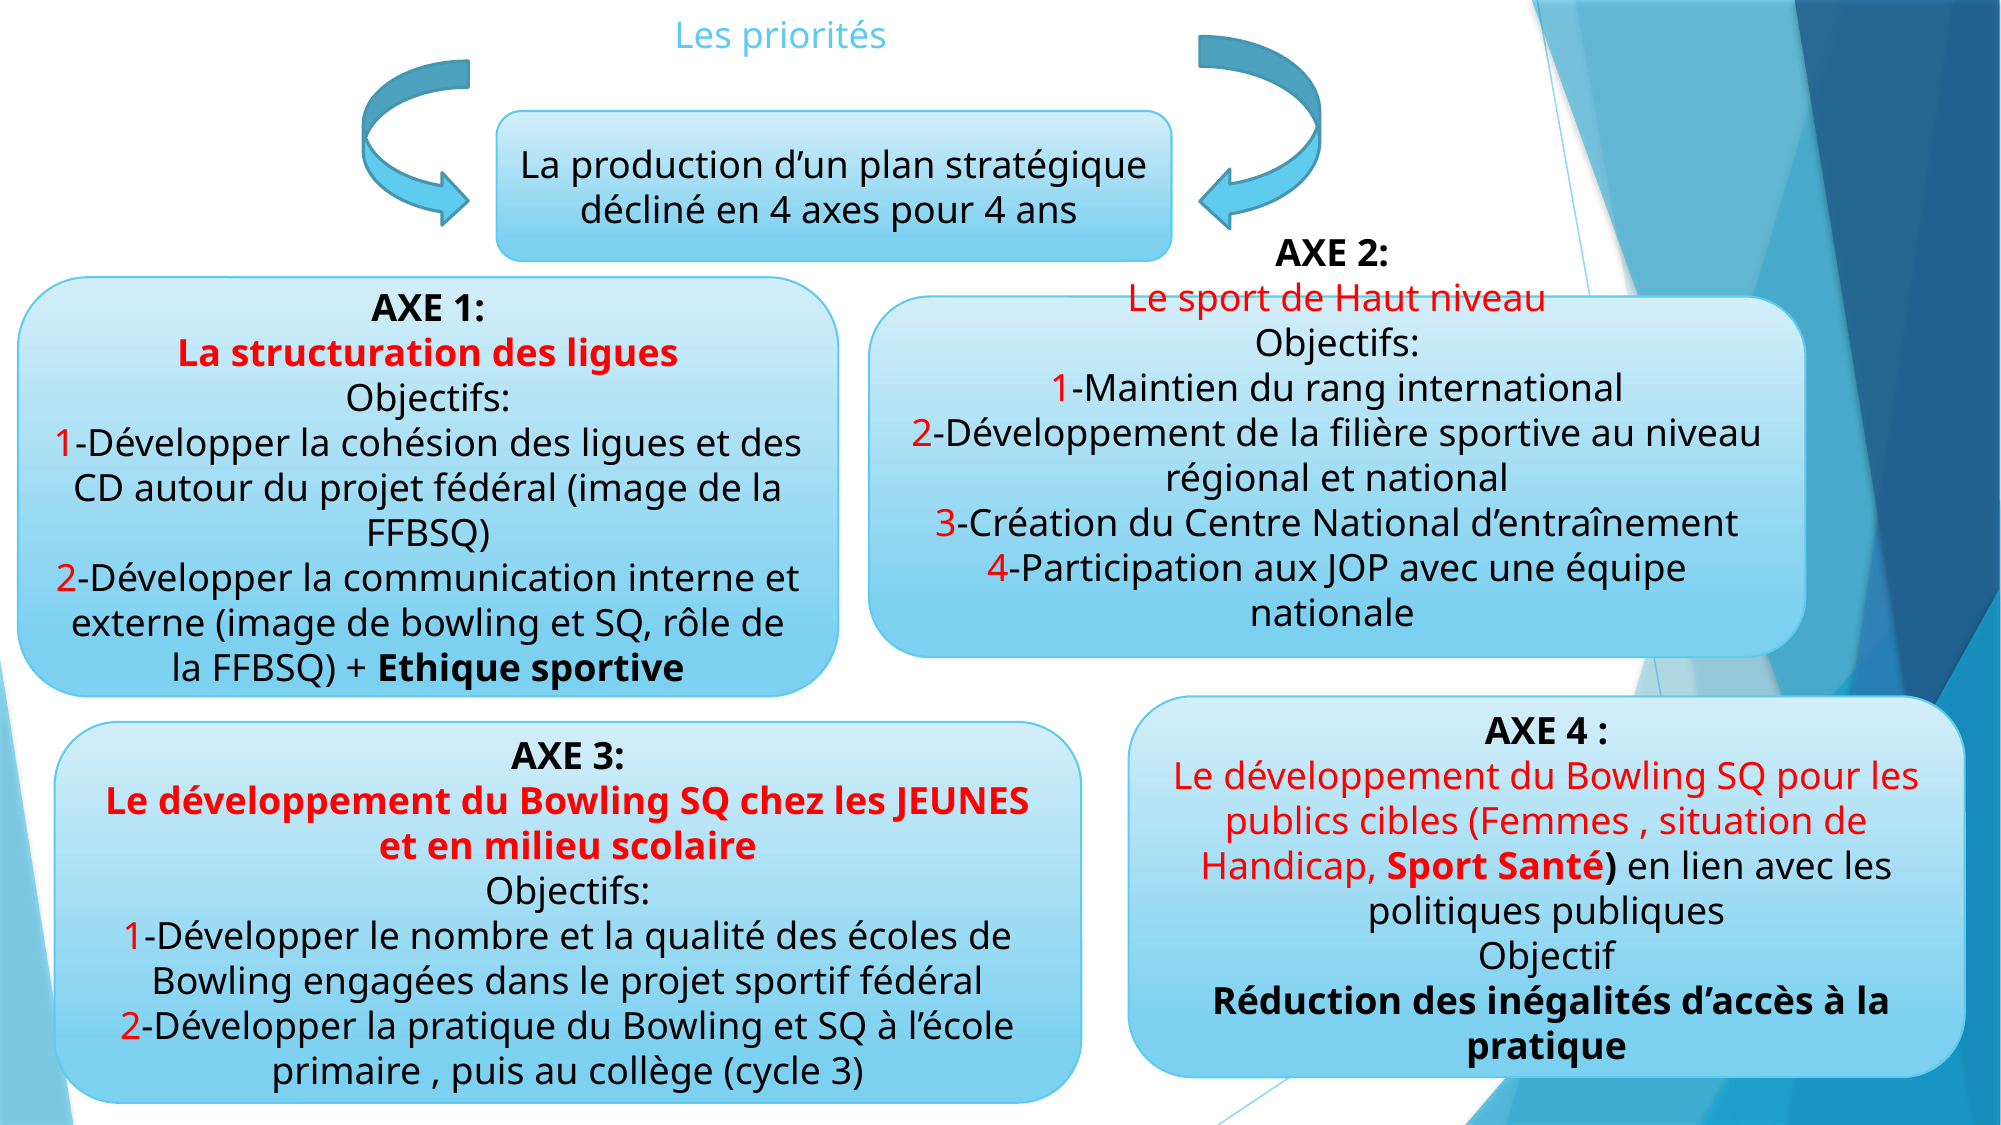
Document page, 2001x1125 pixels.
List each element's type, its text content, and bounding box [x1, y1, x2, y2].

title Les priorités [18, 4, 1544, 109]
text_box AXE 2: Le sport de Haut niveau Objectifs: 1-Maintien du rang international 2-Développement de la filière sportive au niveau régional et national 3-Création du Centre National d’entraînement 4-Participation aux JOP avec une équipe nationale [867, 295, 1807, 659]
text_box AXE 3: Le développement du Bowling SQ chez les JEUNES et en milieu scolaire Objectifs: 1-Développer le nombre et la qualité des écoles de Bowling engagées dans le projet sportif fédéral 2-Développer la pratique du Bowling et SQ à l’école primaire , puis au collège (cycle 3) [53, 720, 1083, 1104]
text_box AXE 1: La structuration des ligues Objectifs: 1-Développer la cohésion des ligues et des CD autour du projet fédéral (image de la FFBSQ) 2-Développer la communication interne et externe (image de bowling et SQ, rôle de la FFBSQ) + Ethique sportive [16, 276, 840, 698]
text_box [1198, 34, 1322, 231]
text_box [361, 59, 470, 227]
text_box La production d’un plan stratégique décliné en 4 axes pour 4 ans [495, 109, 1173, 263]
text_box AXE 4 : Le développement du Bowling SQ pour les publics cibles (Femmes , situation de Handicap, Sport Santé) en lien avec les politiques publiques Objectif Réduction des inégalités d’accès à la pratique [1127, 695, 1966, 1079]
